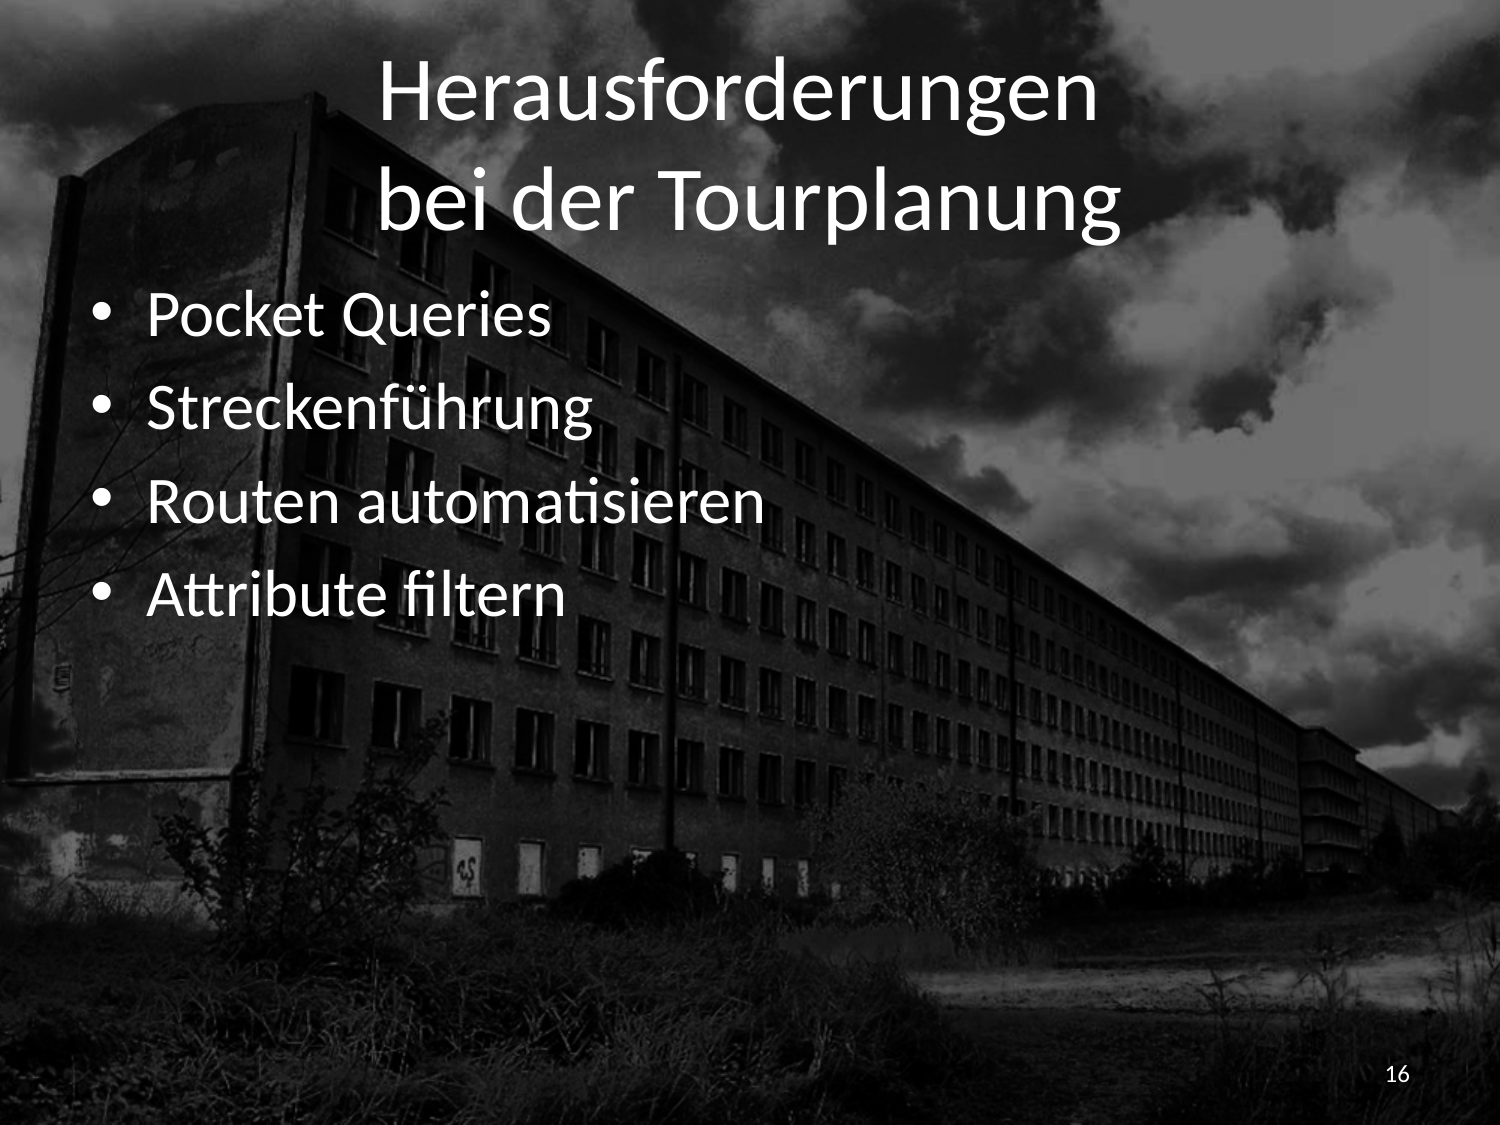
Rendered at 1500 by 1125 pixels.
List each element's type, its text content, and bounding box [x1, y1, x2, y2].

title Herausforderungen bei der Tourplanung [75, 45, 1425, 233]
list Pocket Queries Streckenführung Routen automatisieren Attribute filtern [75, 262, 1425, 1005]
slide_number 16 [1074, 1042, 1425, 1103]
picture [0, 0, 1500, 1125]
